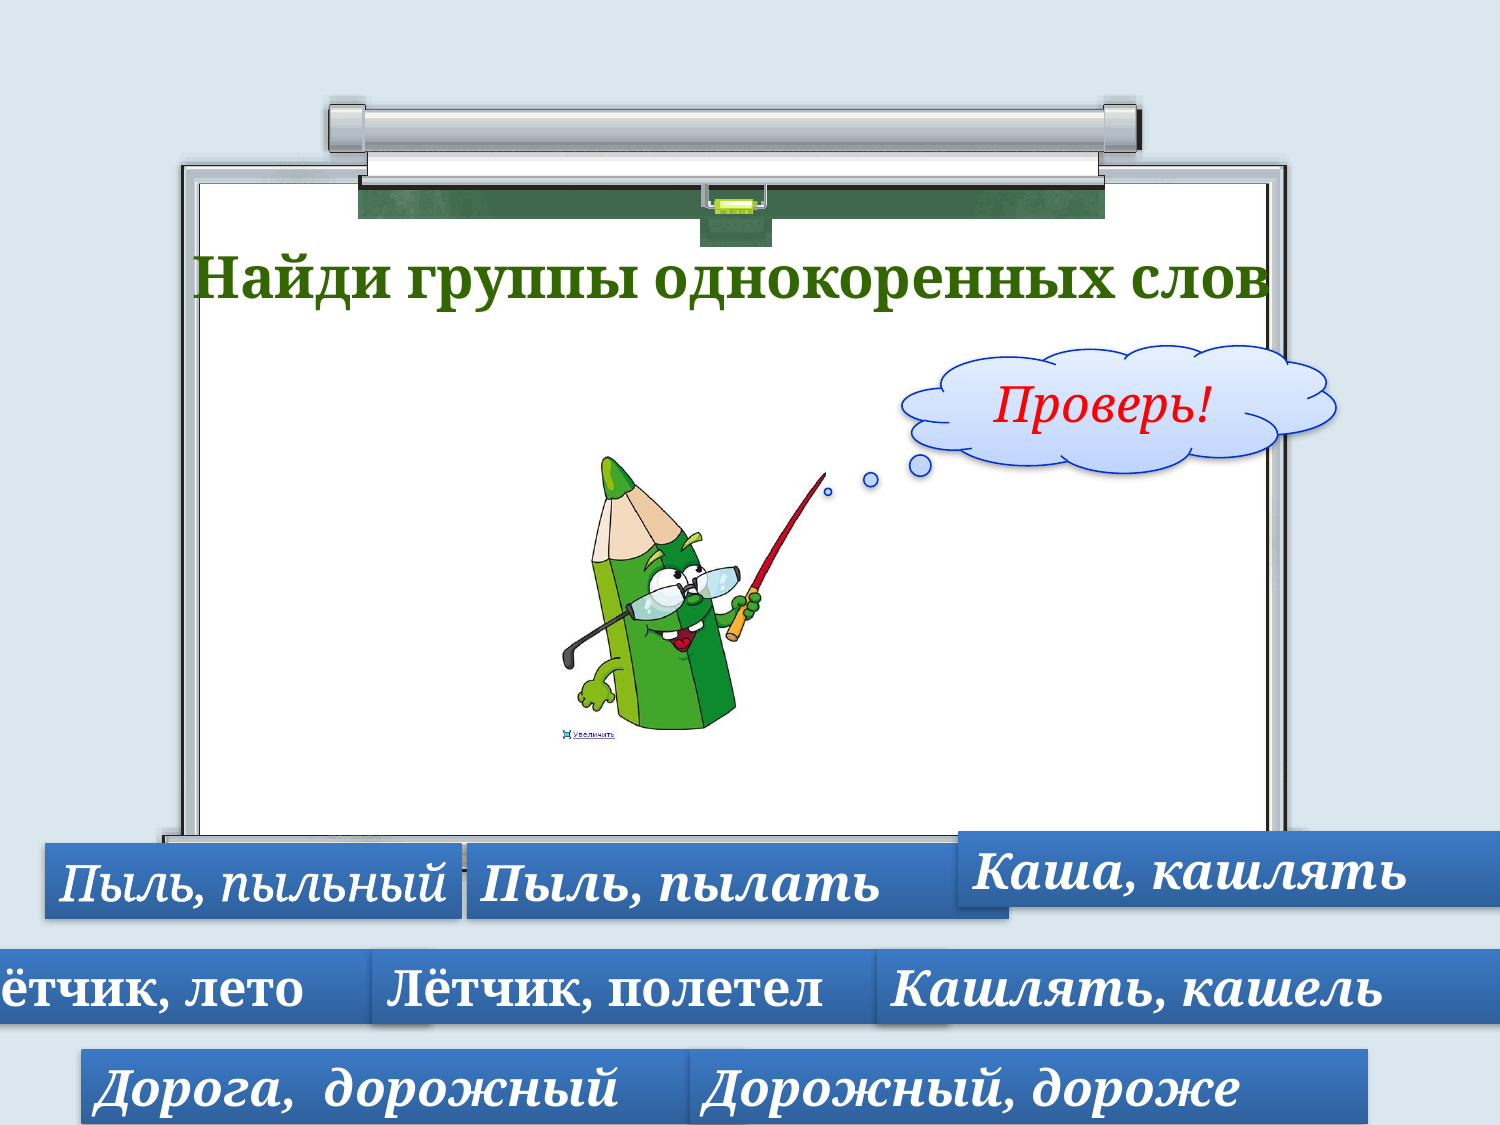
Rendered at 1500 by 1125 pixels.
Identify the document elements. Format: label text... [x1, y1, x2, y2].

text_box Дорожный, дороже [690, 1049, 1368, 1124]
text_box Лётчик, лето [0, 949, 370, 1024]
text_box Пыль, пыльный [45, 843, 462, 919]
text_box Каша, кашлять [958, 831, 1500, 907]
picture [0, 1024, 1500, 1125]
text_box Кашлять, кашель [877, 949, 1500, 1024]
title Найди группы однокоренных слов [117, 210, 1348, 340]
text_box Проверь! [862, 471, 879, 488]
text_box Дорога, дорожный [81, 1049, 688, 1124]
text_box Пыль, пылать [466, 843, 1009, 919]
picture [0, 0, 1500, 949]
text_box Лётчик, полетел [372, 949, 875, 1024]
text_box Проверь! [901, 345, 1337, 475]
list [562, 456, 826, 739]
text_box Проверь! [908, 454, 932, 477]
